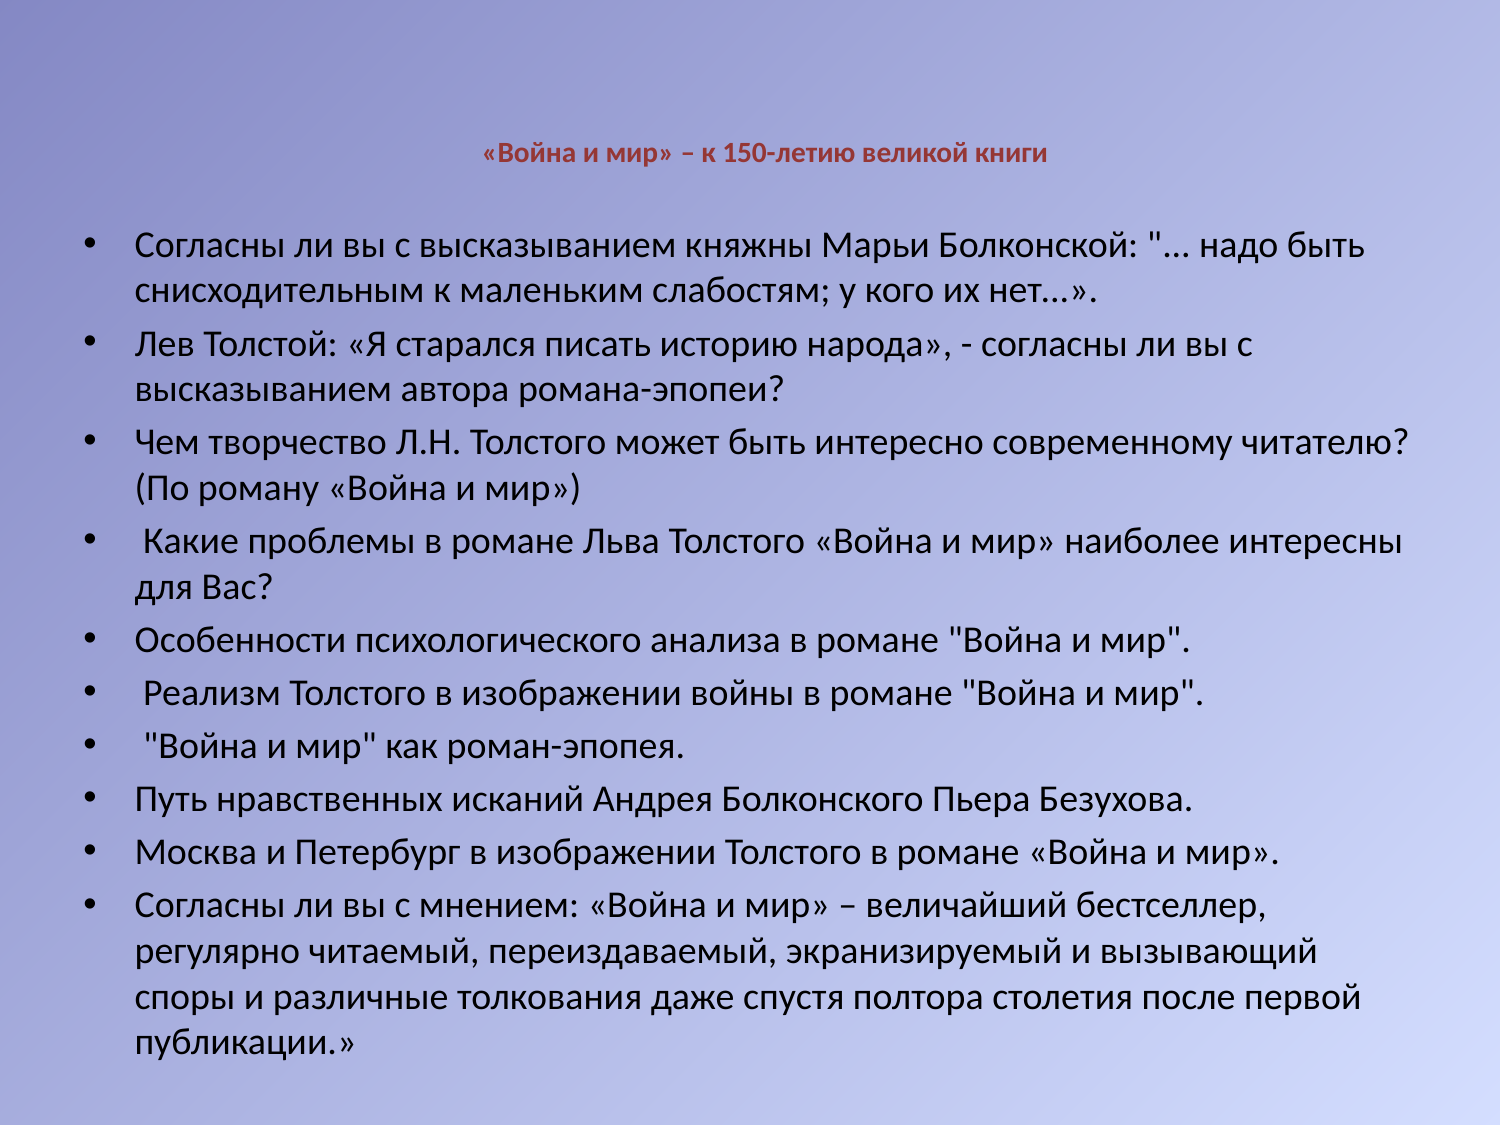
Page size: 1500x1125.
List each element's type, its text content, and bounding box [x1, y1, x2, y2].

list Согласны ли вы с высказыванием княжны Марьи Болконской: "... надо быть снисходительным к маленьким слабостям; у кого их нет...». Лев Толстой: «Я старался писать историю народа», - согласны ли вы с высказыванием автора романа-эпопеи? Чем творчество Л.Н. Толстого может быть интересно современному читателю? (По роману «Война и мир») Какие проблемы в романе Льва Толстого «Война и мир» наиболее интересны для Вас? Особенности психологического анализа в романе "Война и мир". Реализм Толстого в изображении войны в романе "Война и мир". "Война и мир" как роман-эпопея. Путь нравственных исканий Андрея Болконского Пьера Безухова. Москва и Петербург в изображении Толстого в романе «Война и мир». Согласны ли вы с мнением: «Война и мир» – величайший бестселлер, регулярно читаемый, переиздаваемый, экранизируемый и вызывающий споры и различные толкования даже спустя полтора столетия после первой публикации.» [68, 211, 1436, 1077]
title «Война и мир» – к 150-летию великой книги [68, 124, 1463, 212]
